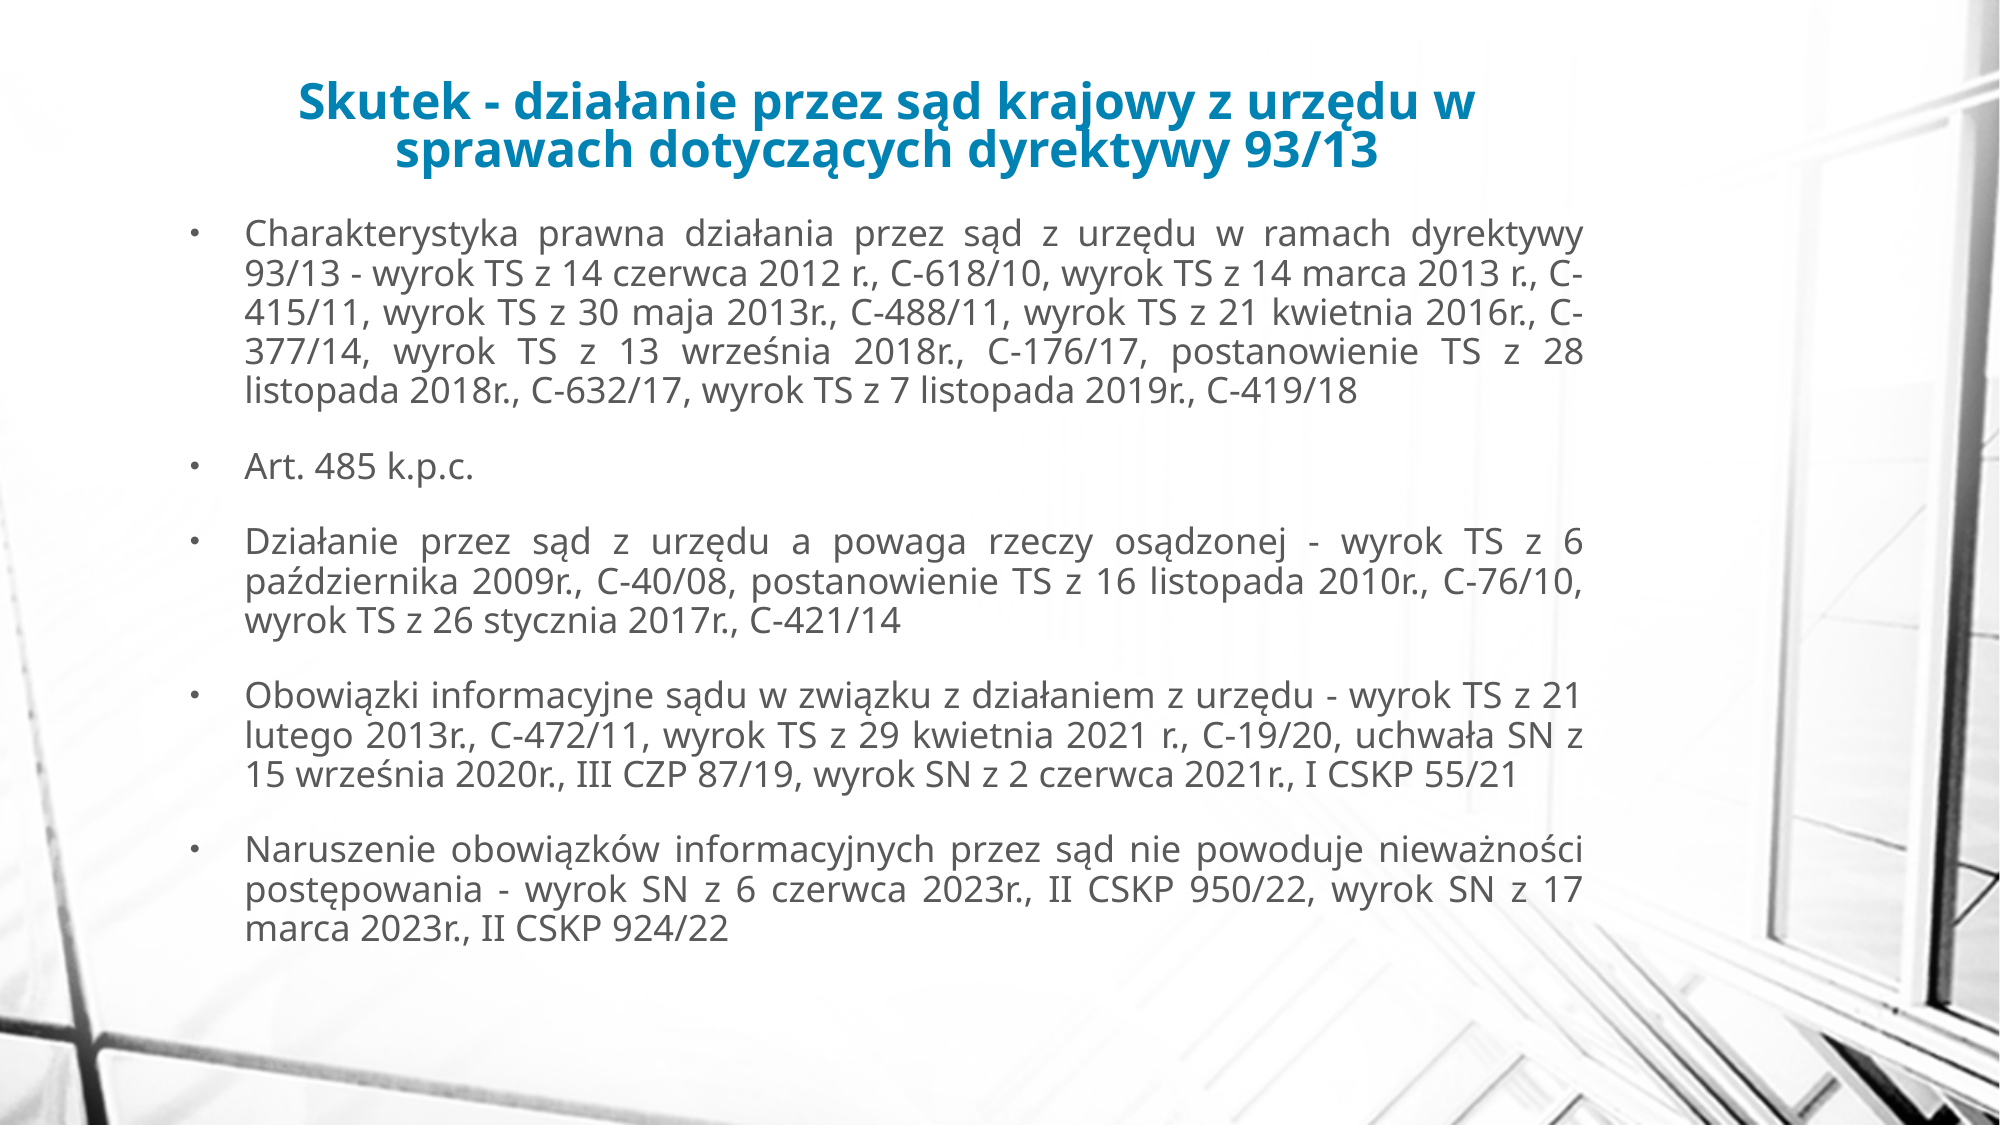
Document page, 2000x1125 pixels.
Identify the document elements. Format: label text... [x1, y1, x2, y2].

picture [0, 0, 2000, 1125]
title Skutek - działanie przez sąd krajowy z urzędu w sprawach dotyczących dyrektywy 93/13 [174, 87, 1600, 185]
list Charakterystyka prawna działania przez sąd z urzędu w ramach dyrektywy 93/13 - wyrok TS z 14 czerwca 2012 r., C-618/10, wyrok TS z 14 marca 2013 r., C-415/11, wyrok TS z 30 maja 2013r., C-488/11, wyrok TS z 21 kwietnia 2016r., C-377/14, wyrok TS z 13 września 2018r., C-176/17, postanowienie TS z 28 listopada 2018r., C-632/17, wyrok TS z 7 listopada 2019r., C-419/18 Art. 485 k.p.c. Działanie przez sąd z urzędu a powaga rzeczy osądzonej - wyrok TS z 6 października 2009r., C-40/08, postanowienie TS z 16 listopada 2010r., C-76/10, wyrok TS z 26 stycznia 2017r., C-421/14 Obowiązki informacyjne sądu w związku z działaniem z urzędu - wyrok TS z 21 lutego 2013r., C-472/11, wyrok TS z 29 kwietnia 2021 r., C-19/20, uchwała SN z 15 września 2020r., III CZP 87/19, wyrok SN z 2 czerwca 2021r., I CSKP 55/21 Naruszenie obowiązków informacyjnych przez sąd nie powoduje nieważności postępowania - wyrok SN z 6 czerwca 2023r., II CSKP 950/22, wyrok SN z 17 marca 2023r., II CSKP 924/22 [174, 208, 1600, 988]
